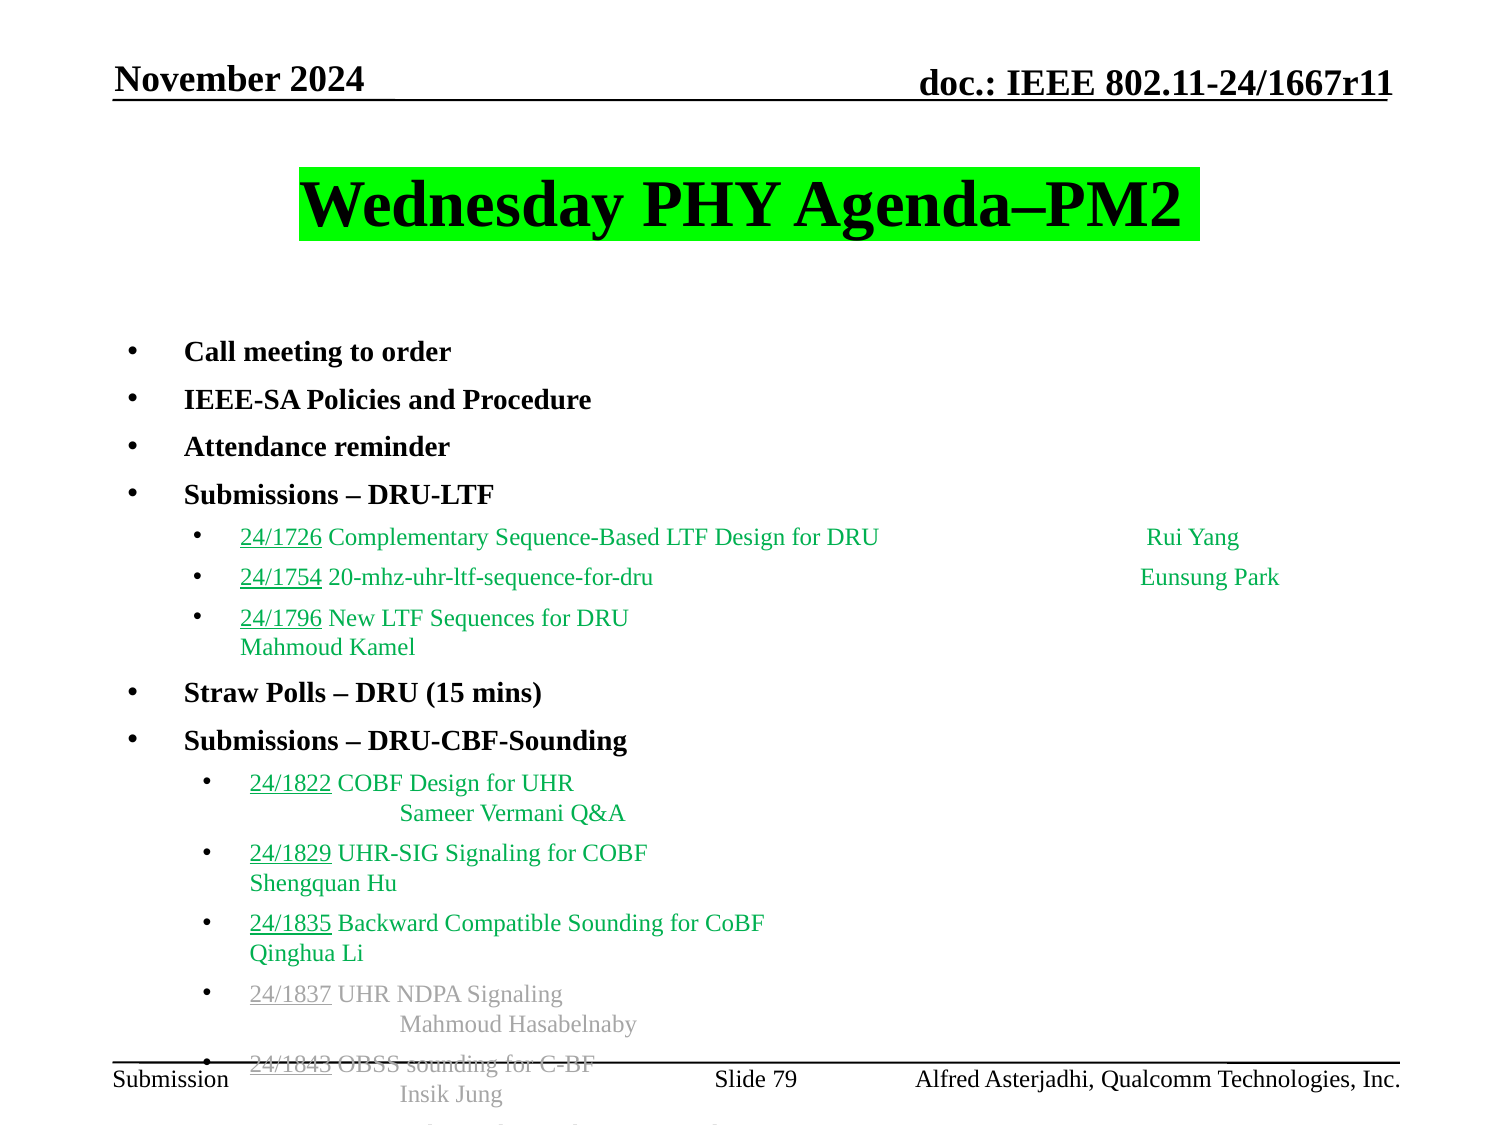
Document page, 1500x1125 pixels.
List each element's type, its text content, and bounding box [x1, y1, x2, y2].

title Wednesday PHY Agenda–PM2 [112, 112, 1388, 288]
list Call meeting to order IEEE-SA Policies and Procedure Attendance reminder Submissions – DRU-LTF 24/1726 Complementary Sequence-Based LTF Design for DRU Rui Yang 24/1754 20-mhz-uhr-ltf-sequence-for-dru Eunsung Park 24/1796 New LTF Sequences for DRU Mahmoud Kamel Straw Polls – DRU (15 mins) Submissions – DRU-CBF-Sounding 24/1822 COBF Design for UHR Sameer Vermani Q&A 24/1829 UHR-SIG Signaling for COBF Shengquan Hu 24/1835 Backward Compatible Sounding for CoBF Qinghua Li 24/1837 UHR NDPA Signaling Mahmoud Hasabelnaby 24/1843 OBSS sounding for C-BF Insik Jung 24/1865 Universal Sounding and NDPA Signaling You-Wei Chen AoB: Recess [112, 324, 1388, 1063]
slide_number Slide 79 [712, 1061, 800, 1123]
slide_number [114, 54, 423, 100]
footer Alfred Asterjadhi, Qualcomm Technologies, Inc. [878, 1061, 1402, 1093]
